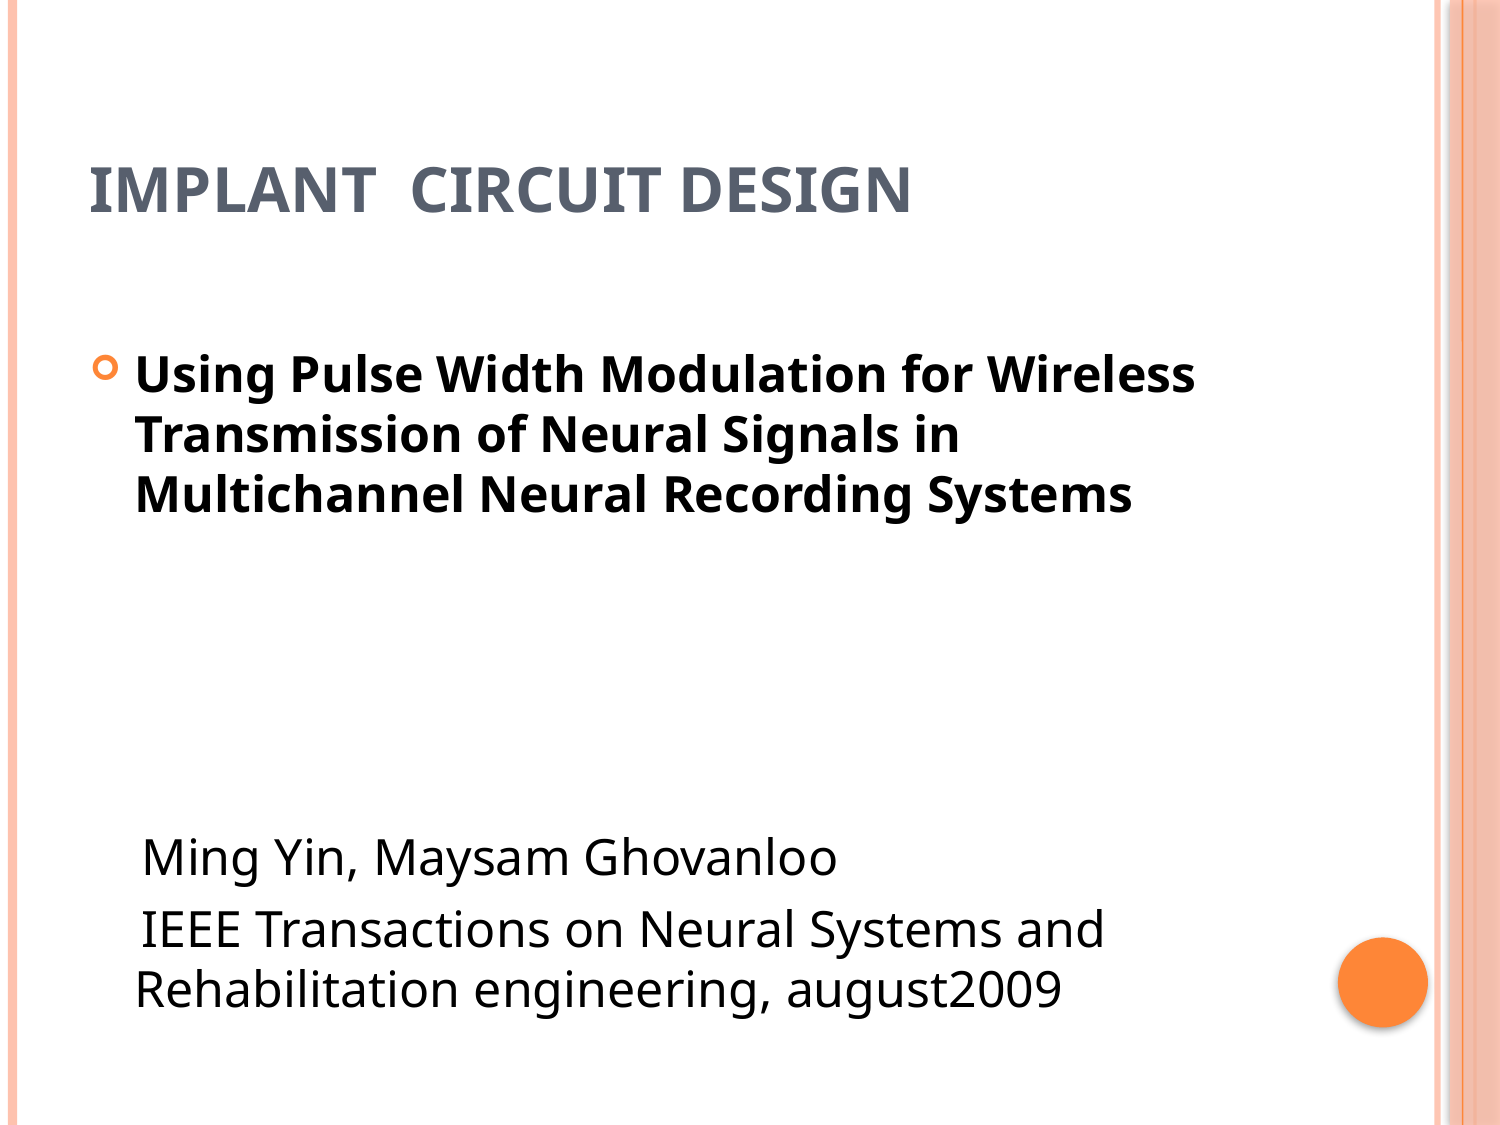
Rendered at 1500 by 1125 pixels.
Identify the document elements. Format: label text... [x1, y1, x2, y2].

list Using Pulse Width Modulation for Wireless Transmission of Neural Signals in Multichannel Neural Recording Systems Ming Yin, Maysam Ghovanloo IEEE Transactions on Neural Systems and Rehabilitation engineering, august2009 [75, 262, 1300, 1062]
title Implant circuit design [75, 45, 1300, 233]
